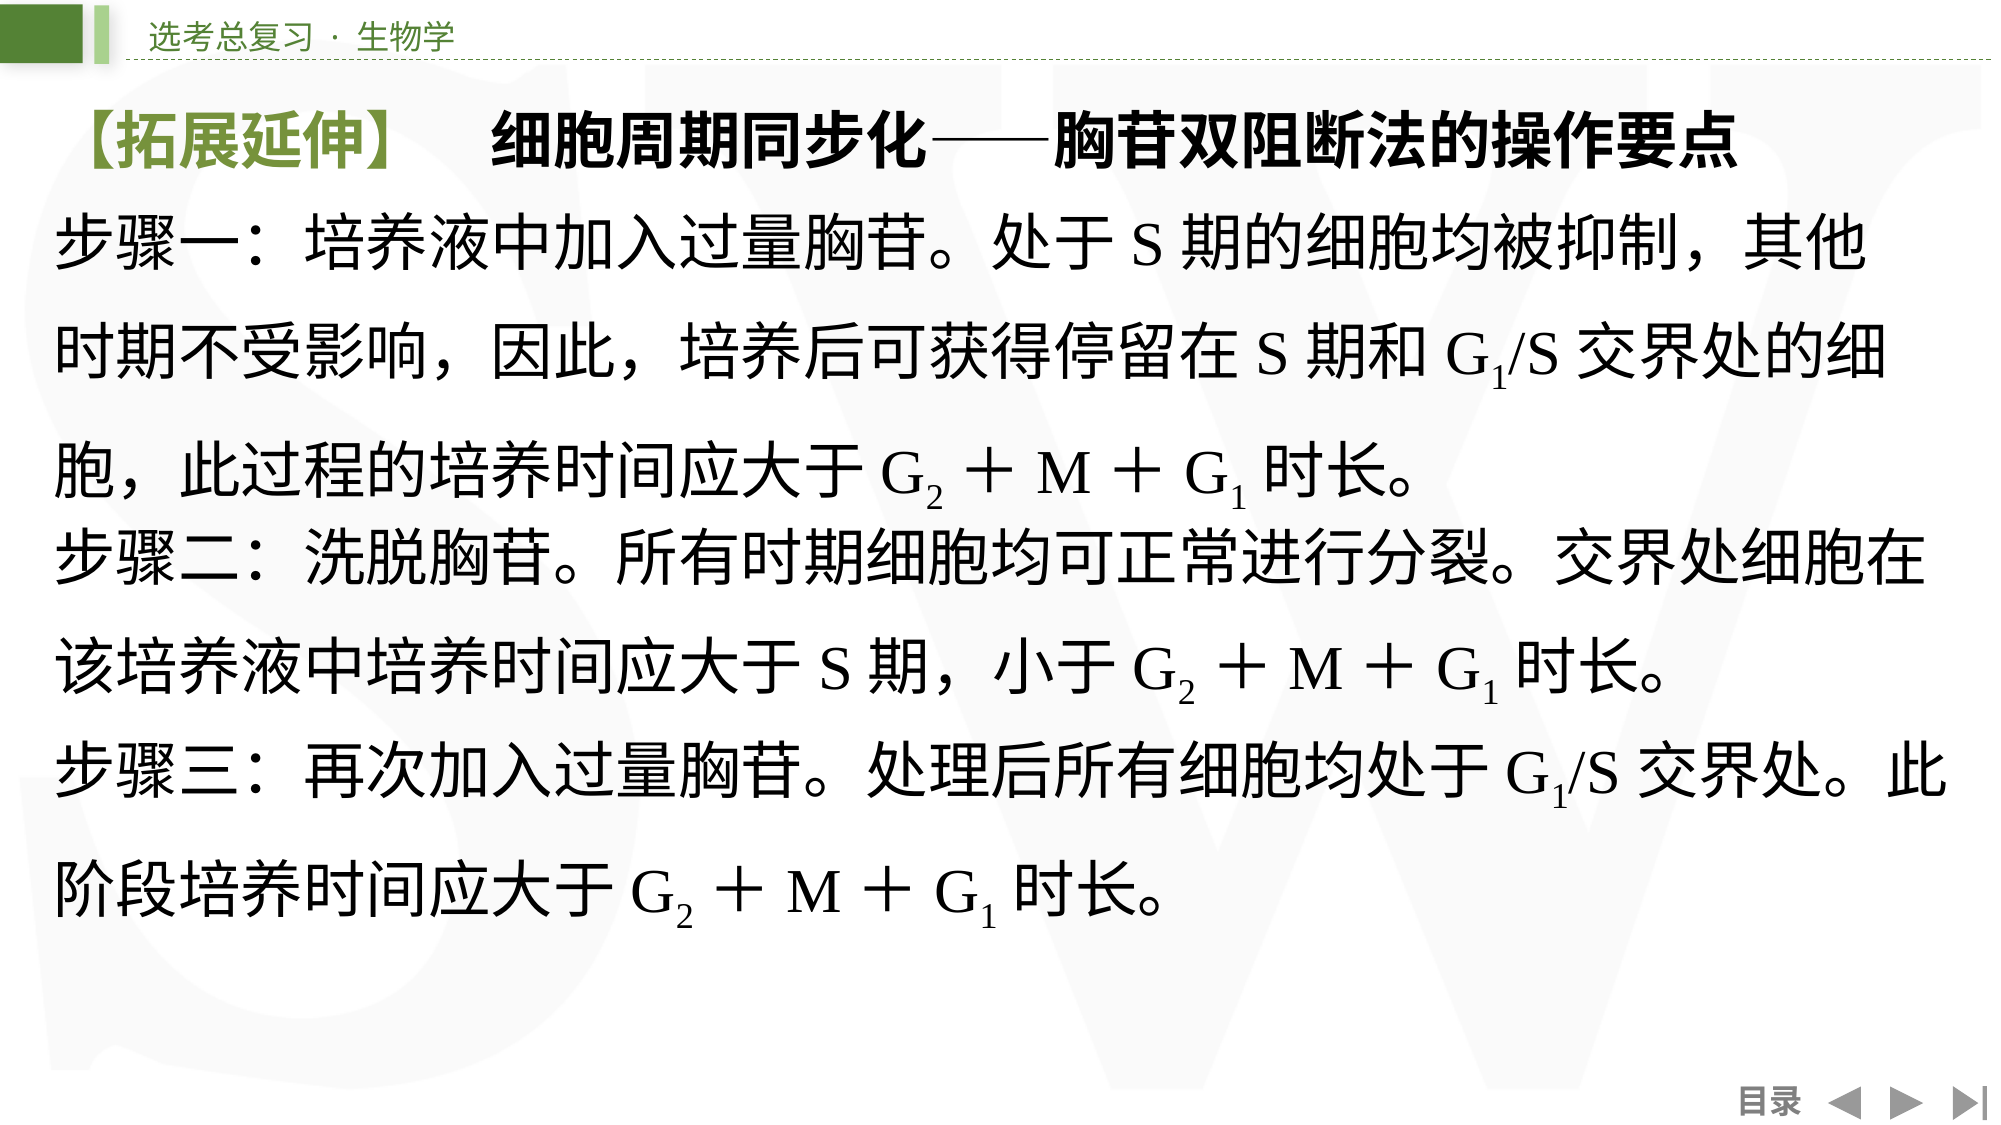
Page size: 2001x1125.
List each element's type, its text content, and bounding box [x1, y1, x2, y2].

text_box 【拓展延伸】 细胞周期同步化——胸苷双阻断法的操作要点 [53, 70, 1758, 165]
picture [0, 37, 1997, 1125]
text_box 步骤二：洗脱胸苷。所有时期细胞均可正常进行分裂。交界处细胞在 该培养液中培养时间应大于S期，小于G2＋M＋G1时长。 [53, 487, 1947, 689]
picture [259, 42, 271, 46]
text_box 步骤三：再次加入过量胸苷。处理后所有细胞均处于G1/S交界处。此 阶段培养时间应大于G2＋M＋G1时长。 [53, 696, 2000, 898]
text_box 步骤一：培养液中加入过量胸苷。处于S期的细胞均被抑制，其他 时期不受影响，因此，培养后可获得停留在S期和G1/S交界处的细 胞，此过程的培养时间应大于G2＋M＋G1时长。 [53, 172, 1947, 480]
